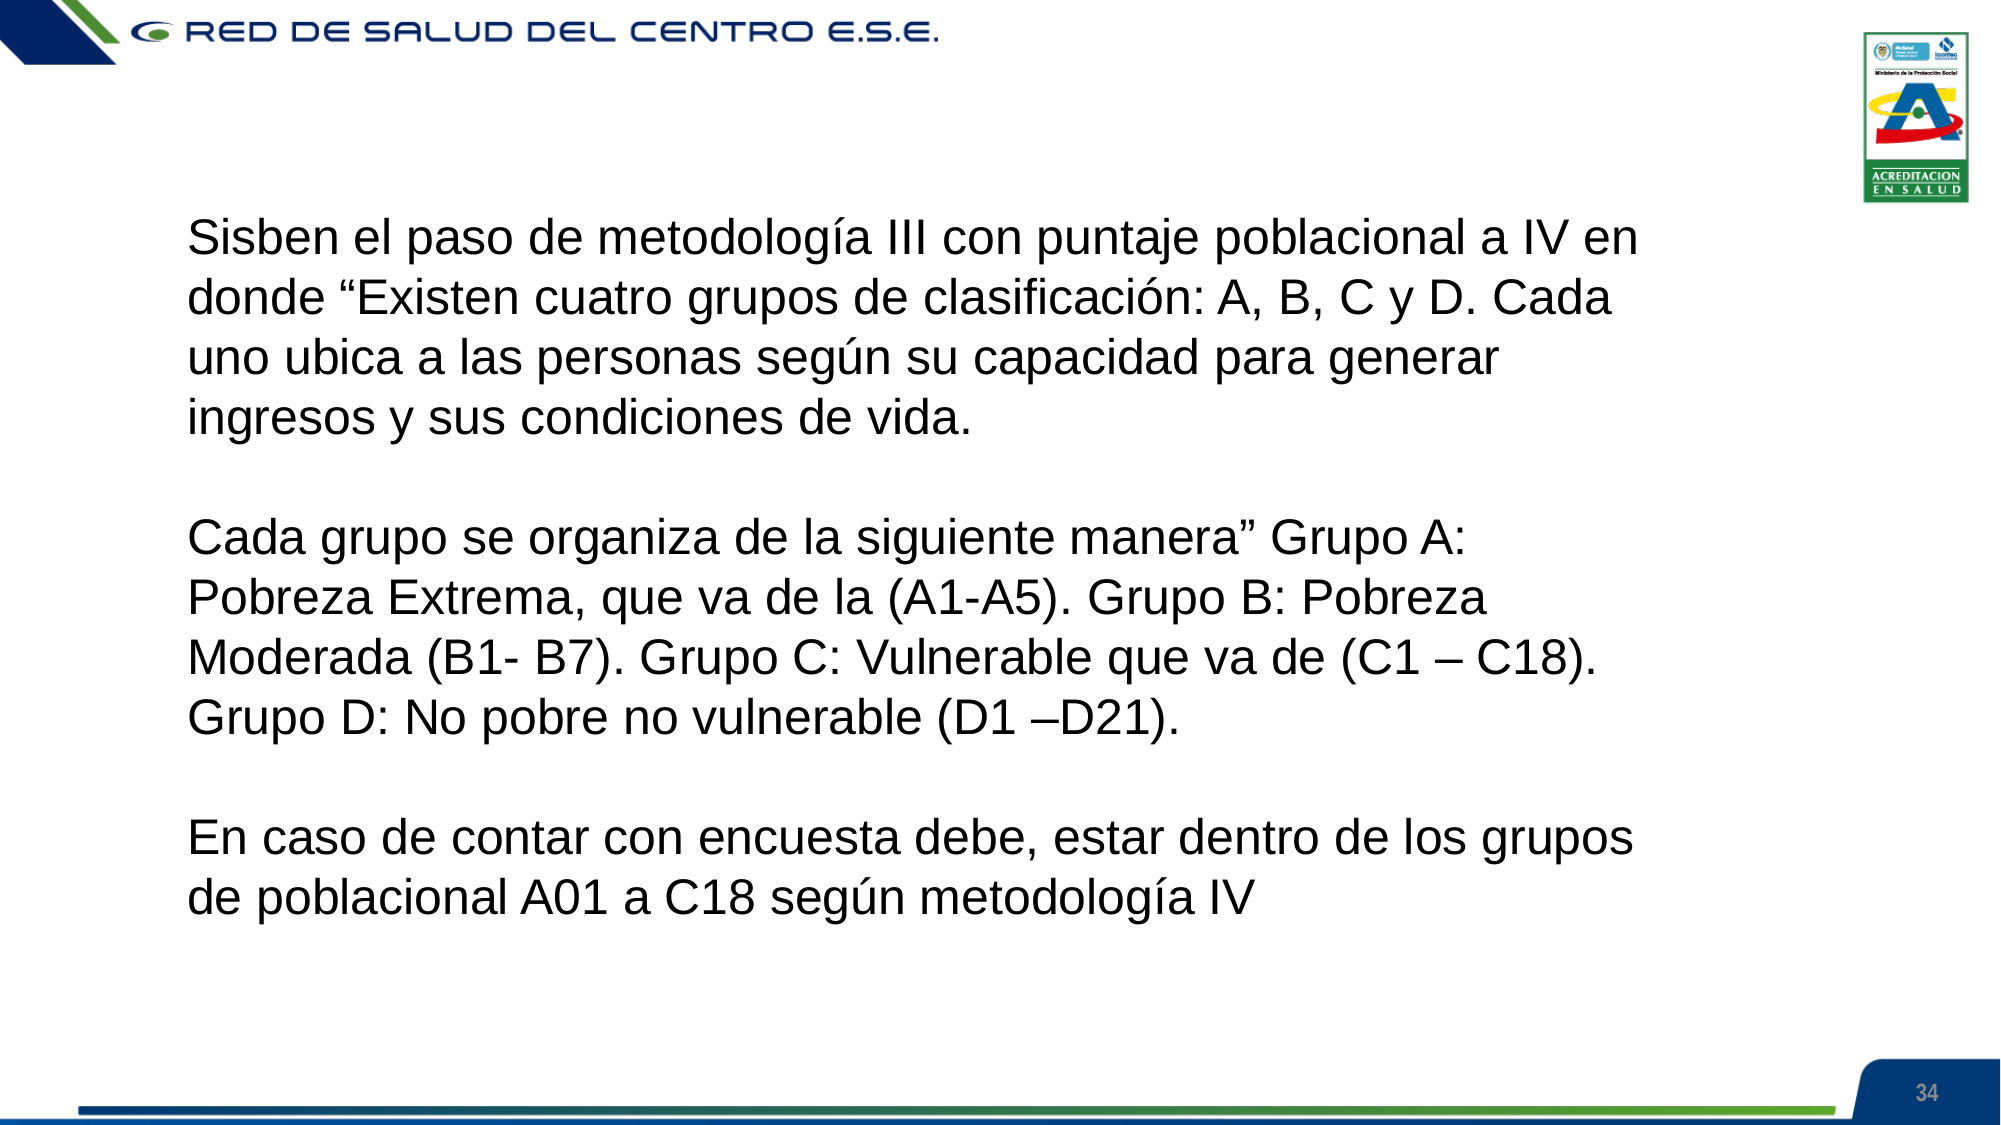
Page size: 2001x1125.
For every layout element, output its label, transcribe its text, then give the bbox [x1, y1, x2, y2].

picture [0, 0, 2001, 1125]
slide_number 34 [1869, 1061, 1985, 1122]
text_box Sisben el paso de metodología III con puntaje poblacional a IV en donde “Existen cuatro grupos de clasificación: A, B, C y D. Cada uno ubica a las personas según su capacidad para generar ingresos y sus condiciones de vida. Cada grupo se organiza de la siguiente manera” Grupo A: Pobreza Extrema, que va de la (A1-A5). Grupo B: Pobreza Moderada (B1- B7). Grupo C: Vulnerable que va de (C1 – C18). Grupo D: No pobre no vulnerable (D1 –D21). En caso de contar con encuesta debe, estar dentro de los grupos de poblacional A01 a C18 según metodología IV [172, 196, 1683, 932]
